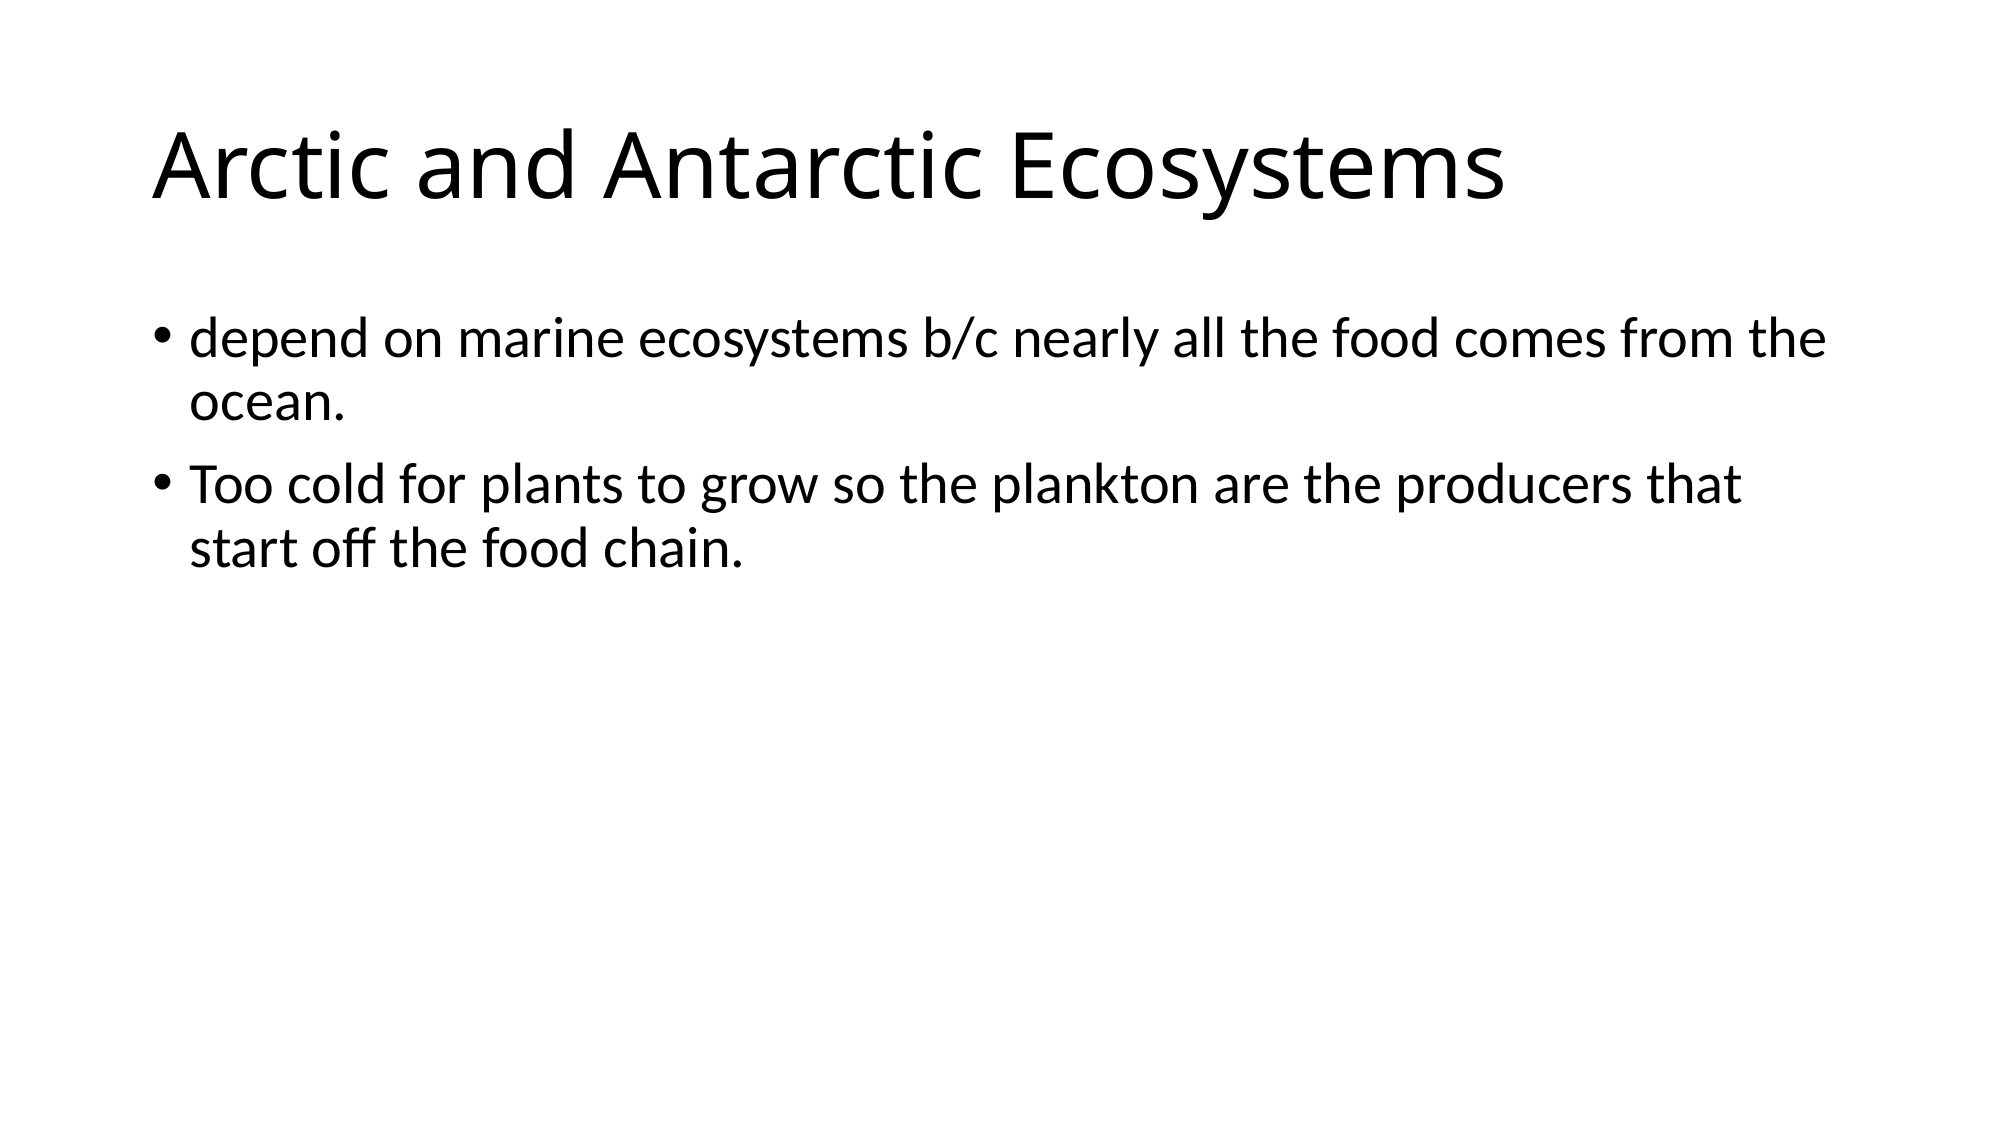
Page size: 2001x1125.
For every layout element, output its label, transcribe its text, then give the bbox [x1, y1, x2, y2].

title Arctic and Antarctic Ecosystems [137, 59, 1863, 278]
list depend on marine ecosystems b/c nearly all the food comes from the ocean. Too cold for plants to grow so the plankton are the producers that start off the food chain. [137, 299, 1863, 1014]
